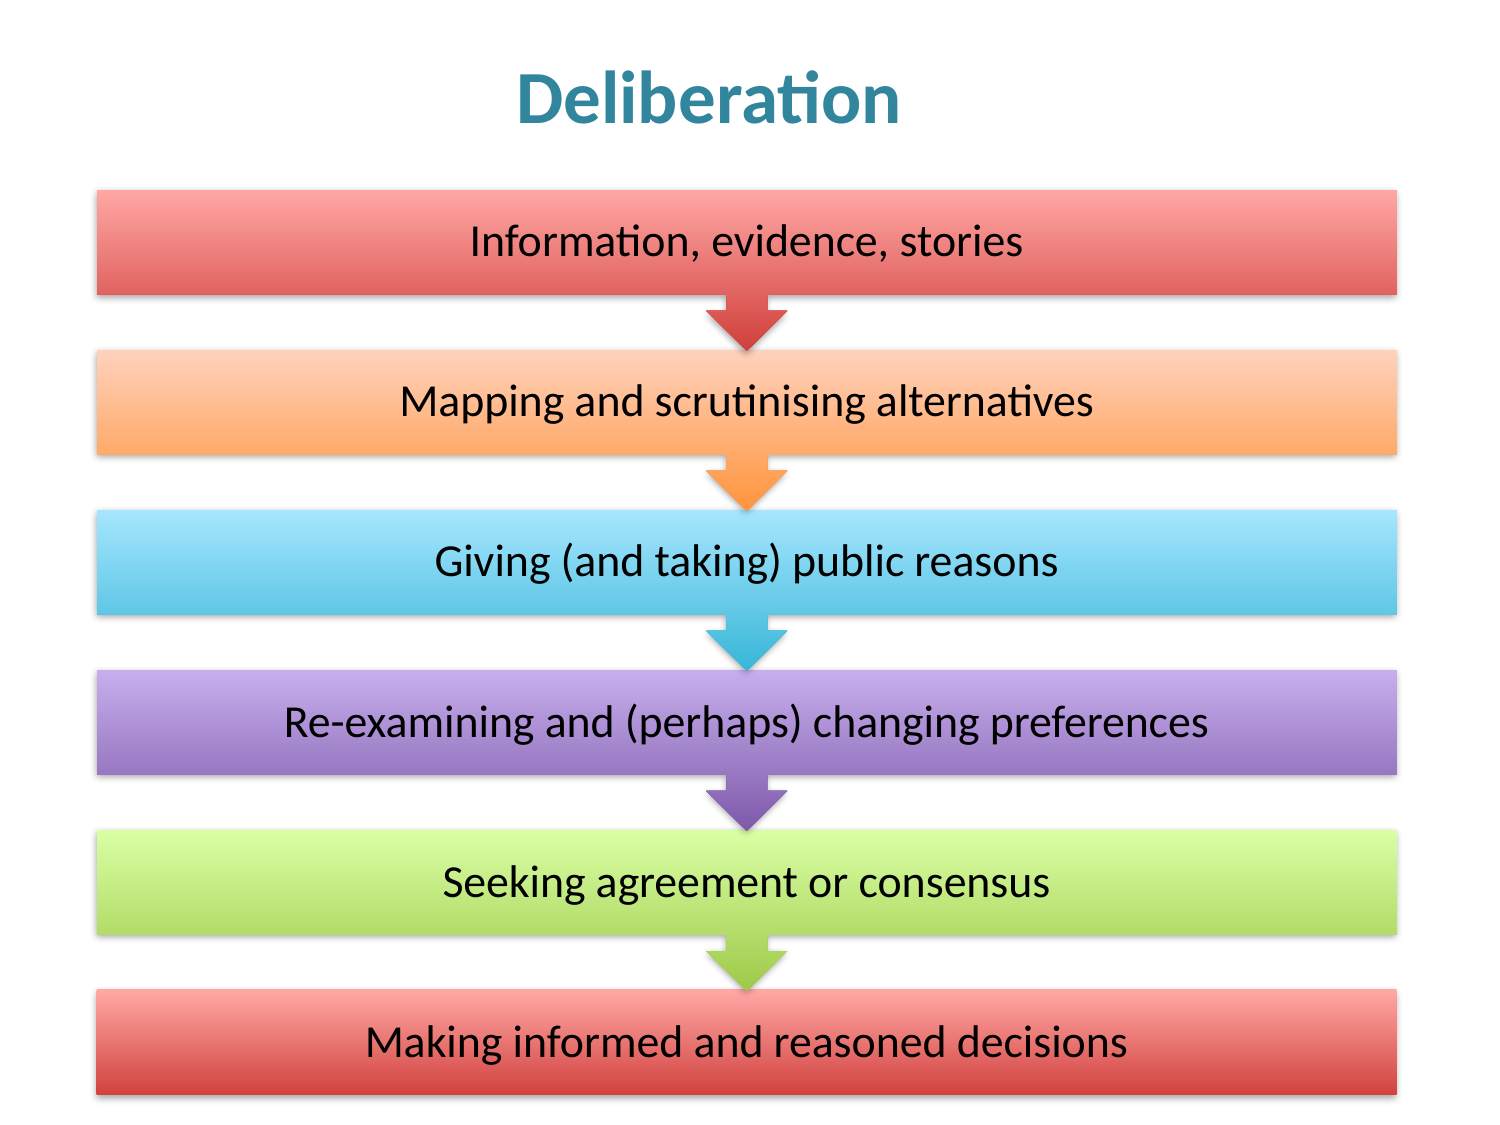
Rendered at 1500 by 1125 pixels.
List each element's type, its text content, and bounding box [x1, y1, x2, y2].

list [96, 188, 1397, 1096]
title Deliberation [59, 0, 1360, 188]
